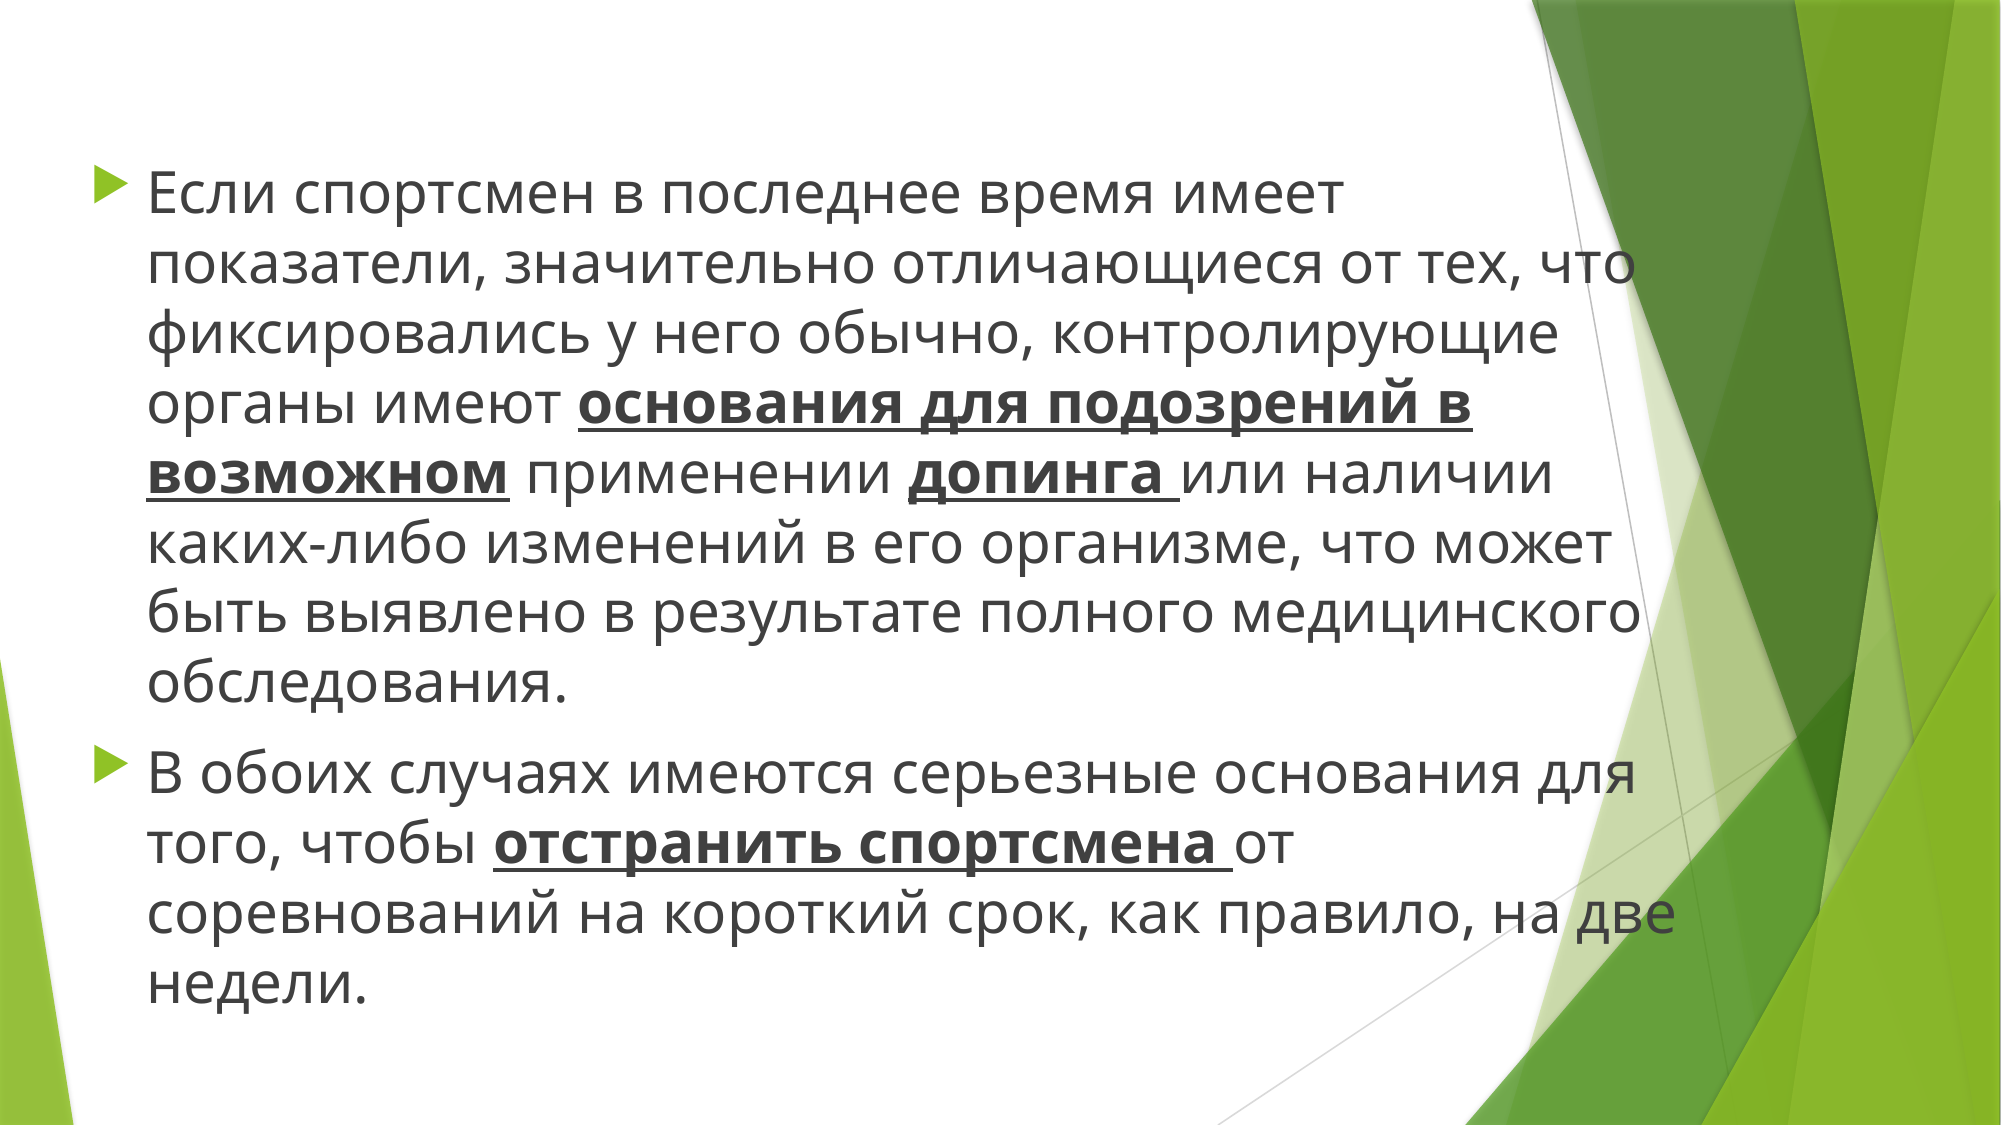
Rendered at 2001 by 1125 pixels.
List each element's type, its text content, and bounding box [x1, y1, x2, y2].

list Если спортсмен в последнее время имеет показатели, значительно отличающиеся от тех, что фиксировались у него обычно, контролирующие органы имеют основания для подозрений в возможном применении допинга или наличии каких-либо изменений в его организме, что может быть выявлено в результате полного медицинского обследования. В обоих случаях имеются серьезные основания для того, чтобы отстранить спортсмена от соревнований на короткий срок, как правило, на две недели. [75, 148, 1694, 1056]
